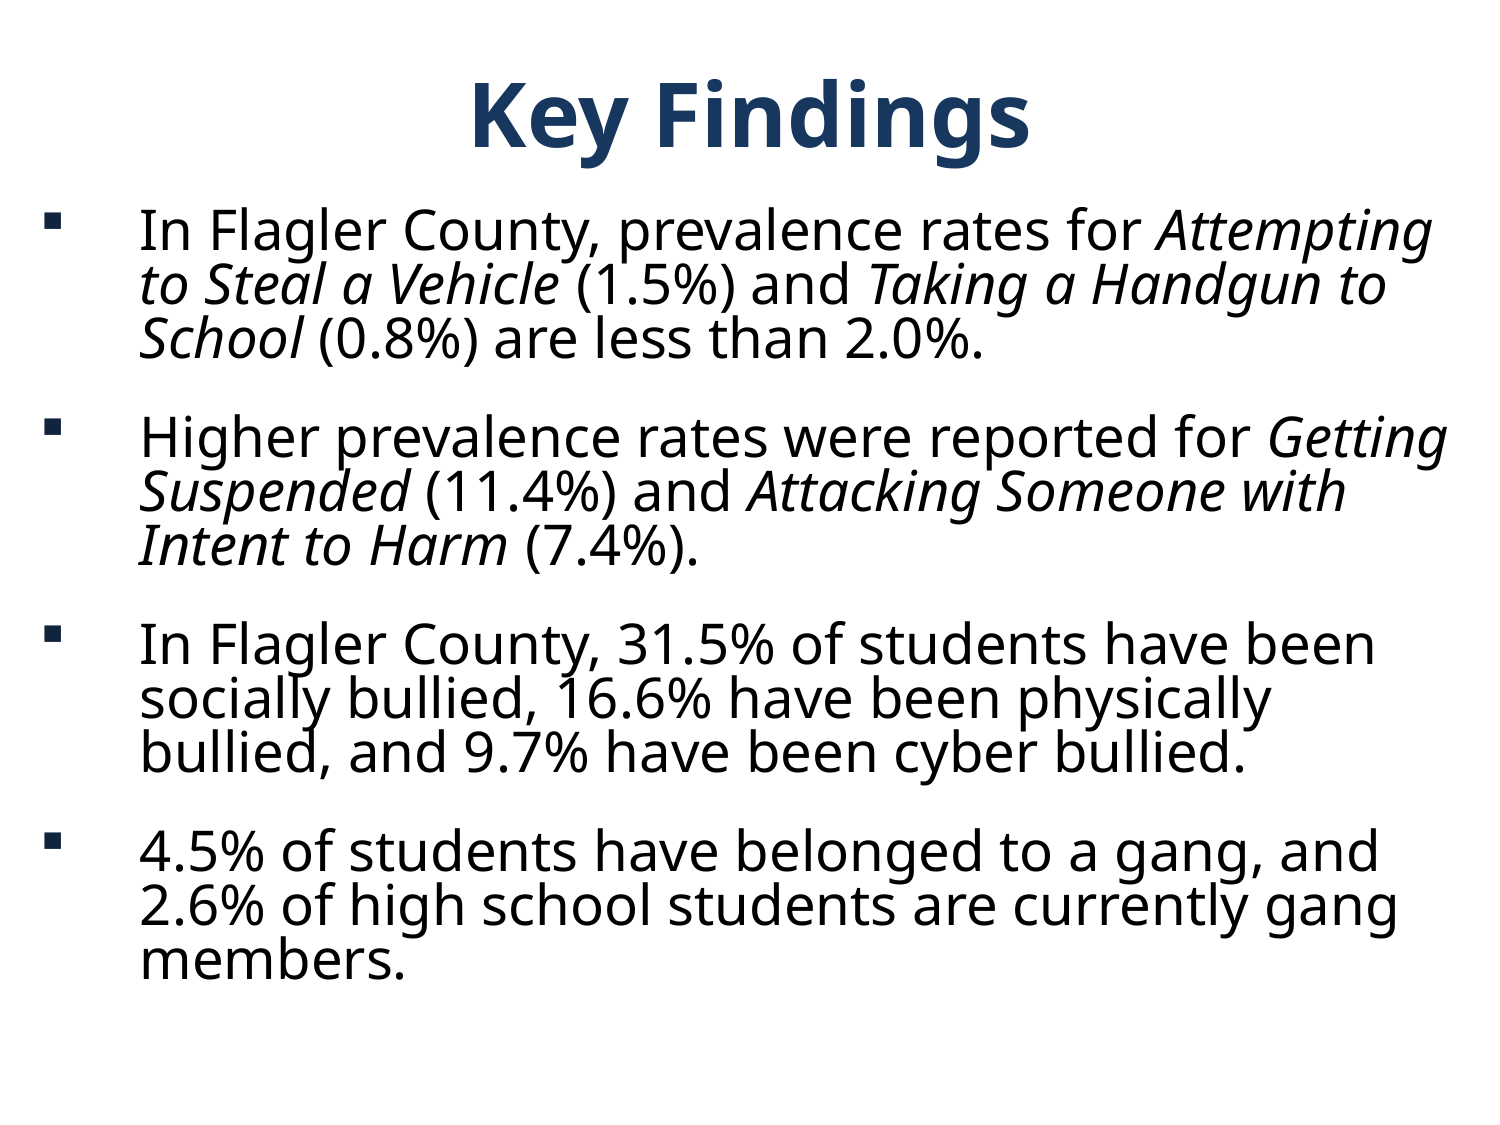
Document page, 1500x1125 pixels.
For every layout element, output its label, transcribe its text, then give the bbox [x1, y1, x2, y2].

text_box In Flagler County, prevalence rates for Attempting to Steal a Vehicle (1.5%) and Taking a Handgun to School (0.8%) are less than 2.0%. Higher prevalence rates were reported for Getting Suspended (11.4%) and Attacking Someone with Intent to Harm (7.4%). In Flagler County, 31.5% of students have been socially bullied, 16.6% have been physically bullied, and 9.7% have been cyber bullied. 4.5% of students have belonged to a gang, and 2.6% of high school students are currently gang members. [24, 200, 1475, 925]
text_box Key Findings [37, 62, 1463, 174]
